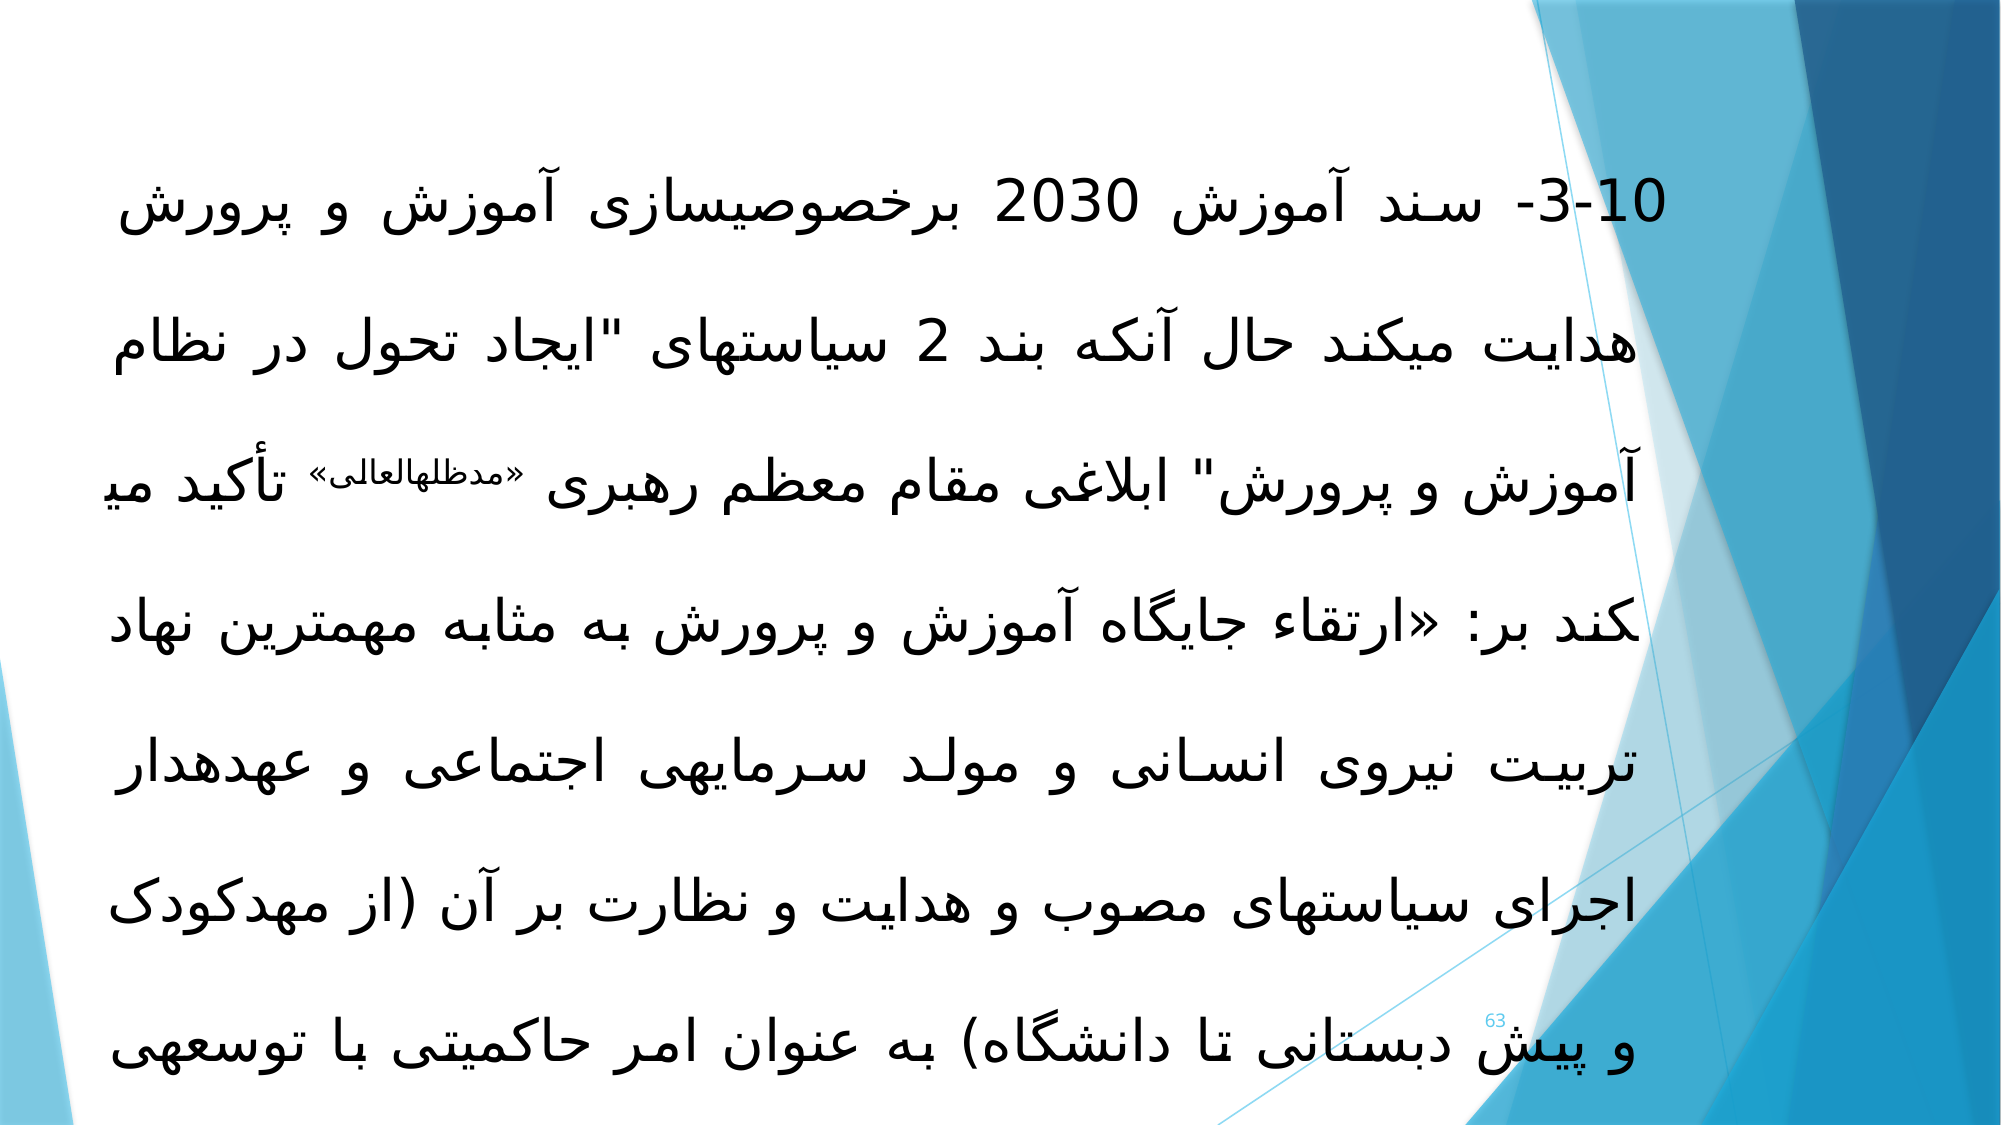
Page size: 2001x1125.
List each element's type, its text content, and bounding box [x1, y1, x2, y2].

slide_number 63 [1409, 991, 1522, 1051]
text_box 3-10- سند آموزش 2030 برخصوصی­سازی آموزش و پرورش هدایت می­کند حال آنکه بند 2 سیاست­های "ایجاد تحول در نظام آموزش و پرورش" ابلاغی مقام معظم رهبری «مدظله­العالی» تأکید می­کند بر: «ارتقاء جایگاه آموزش و پرورش به مثابه مهم­ترین نهاد تربیت نیروی انسانی و مولد سرمایه­ی اجتماعی و عهده­دار اجرای سیاست­های مصوب و هدایت و نظارت بر آن (از مهدکودک و پیش دبستانی تا دانشگاه) به عنوان امر حاکمیتی با توسعه­ی همکاری دستگاه­ها [91, 85, 1684, 1125]
